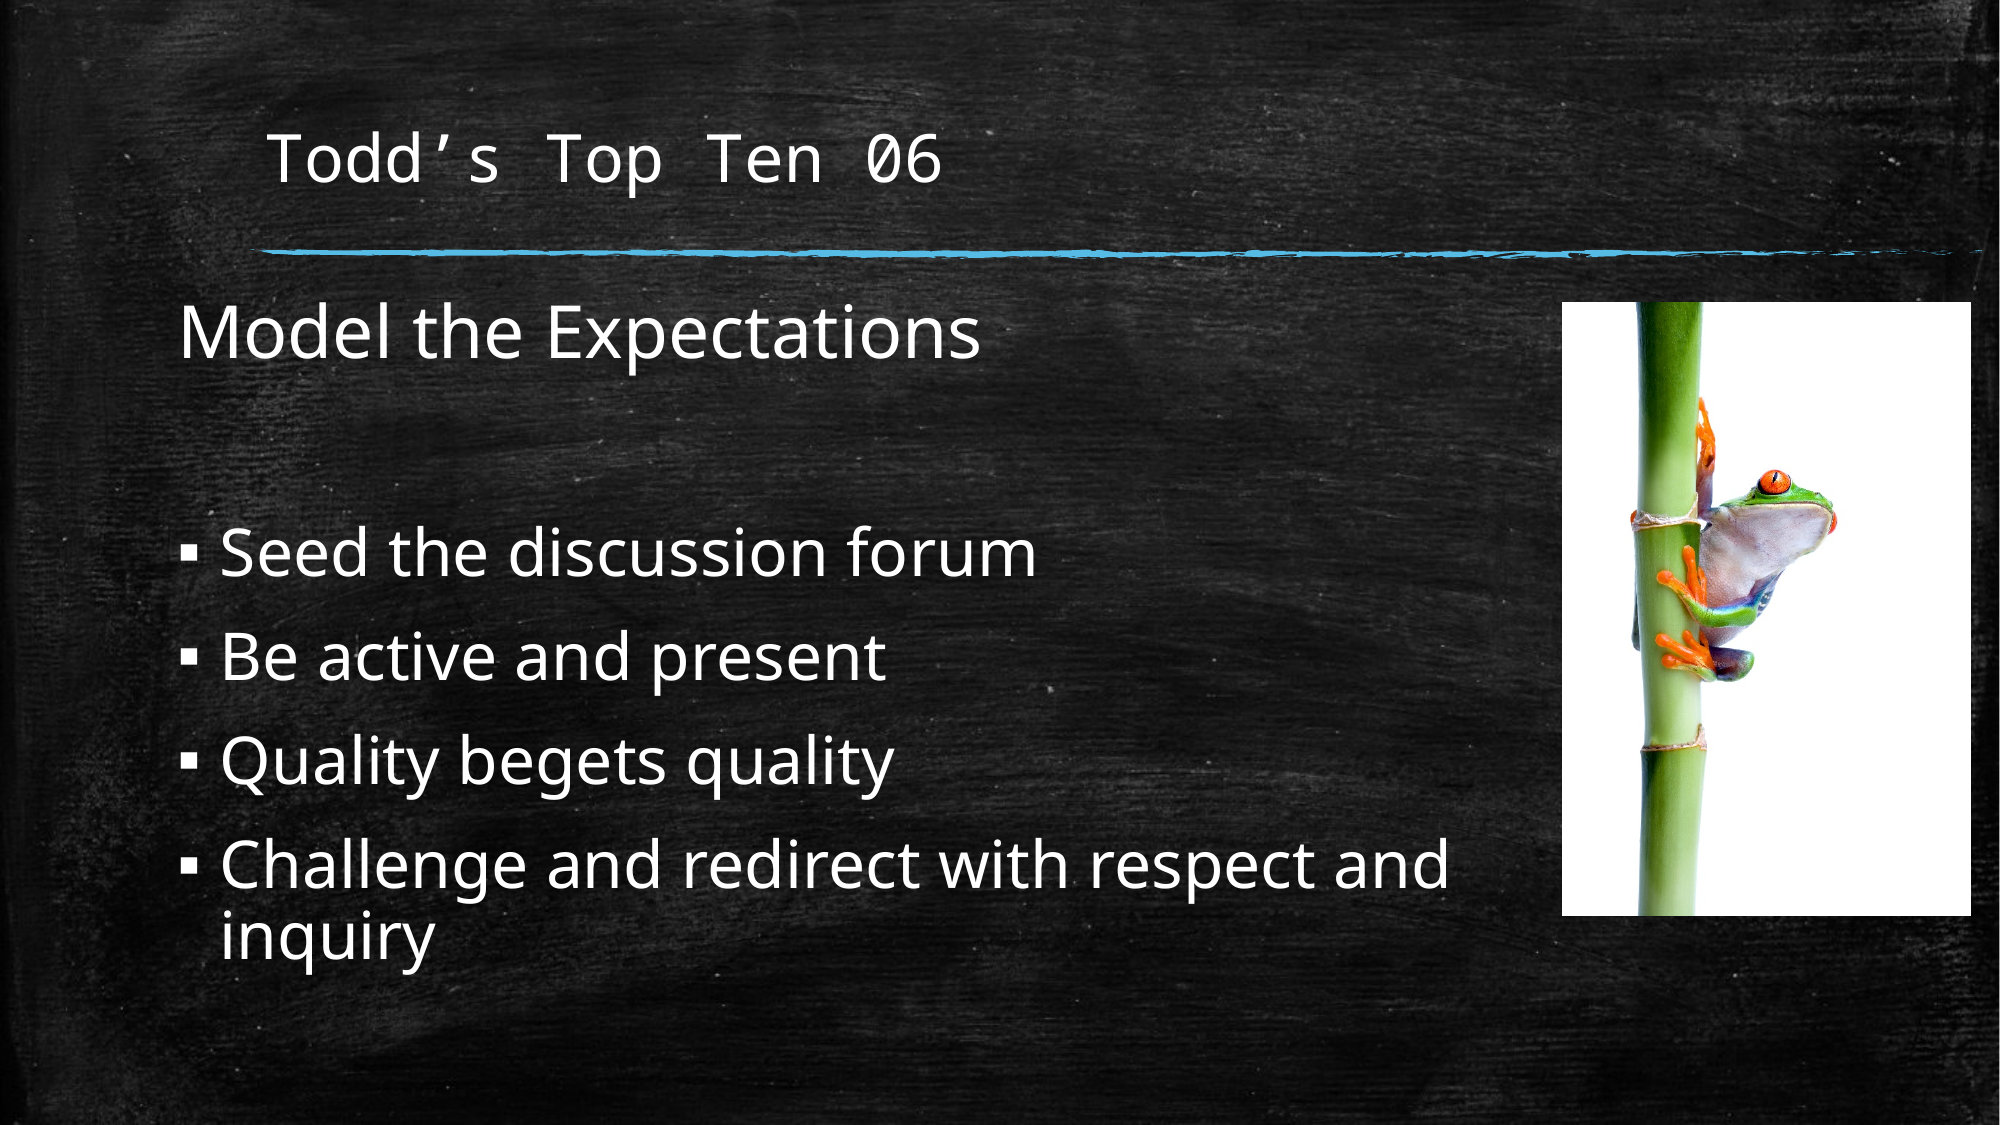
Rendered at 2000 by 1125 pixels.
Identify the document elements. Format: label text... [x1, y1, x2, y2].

list Model the Expectations Seed the discussion forum Be active and present Quality begets quality Challenge and redirect with respect and inquiry [162, 287, 1663, 988]
title Todd’s Top Ten 06 [249, 37, 1750, 205]
picture [1562, 302, 1971, 916]
